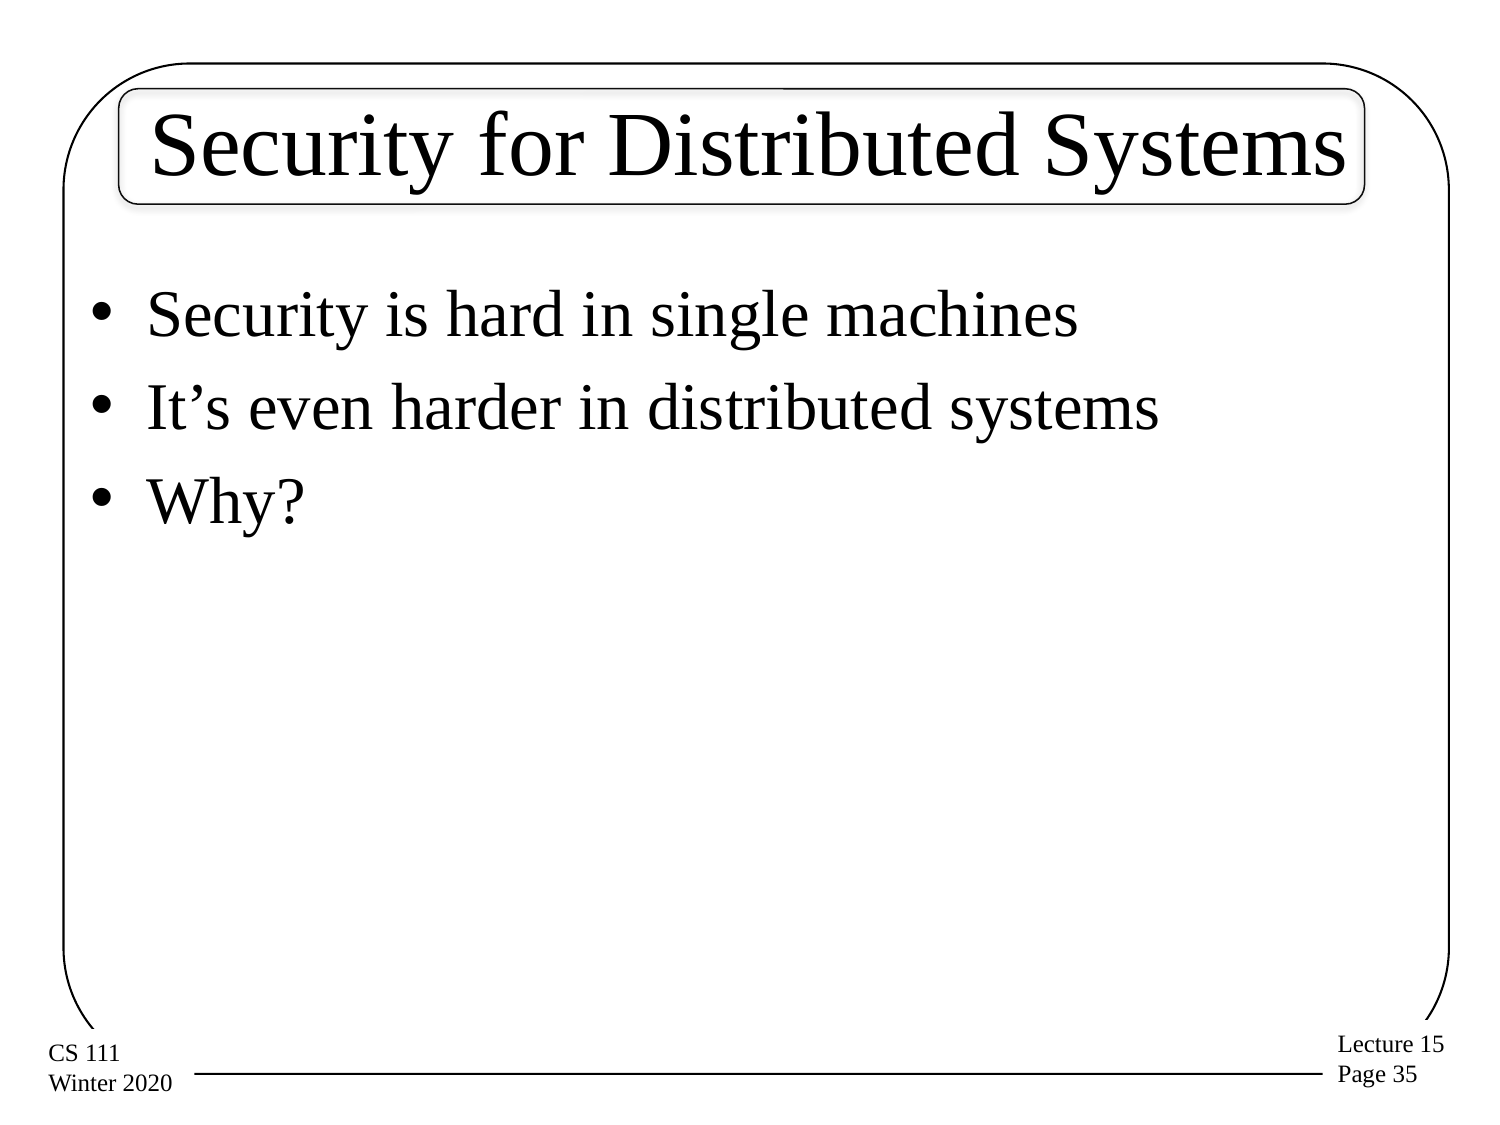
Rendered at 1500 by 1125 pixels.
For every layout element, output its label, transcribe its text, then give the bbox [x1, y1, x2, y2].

text_box [117, 87, 1366, 205]
title Security for Distributed Systems [74, 44, 1426, 233]
list Security is hard in single machines It’s even harder in distributed systems Why? [74, 262, 1426, 1006]
